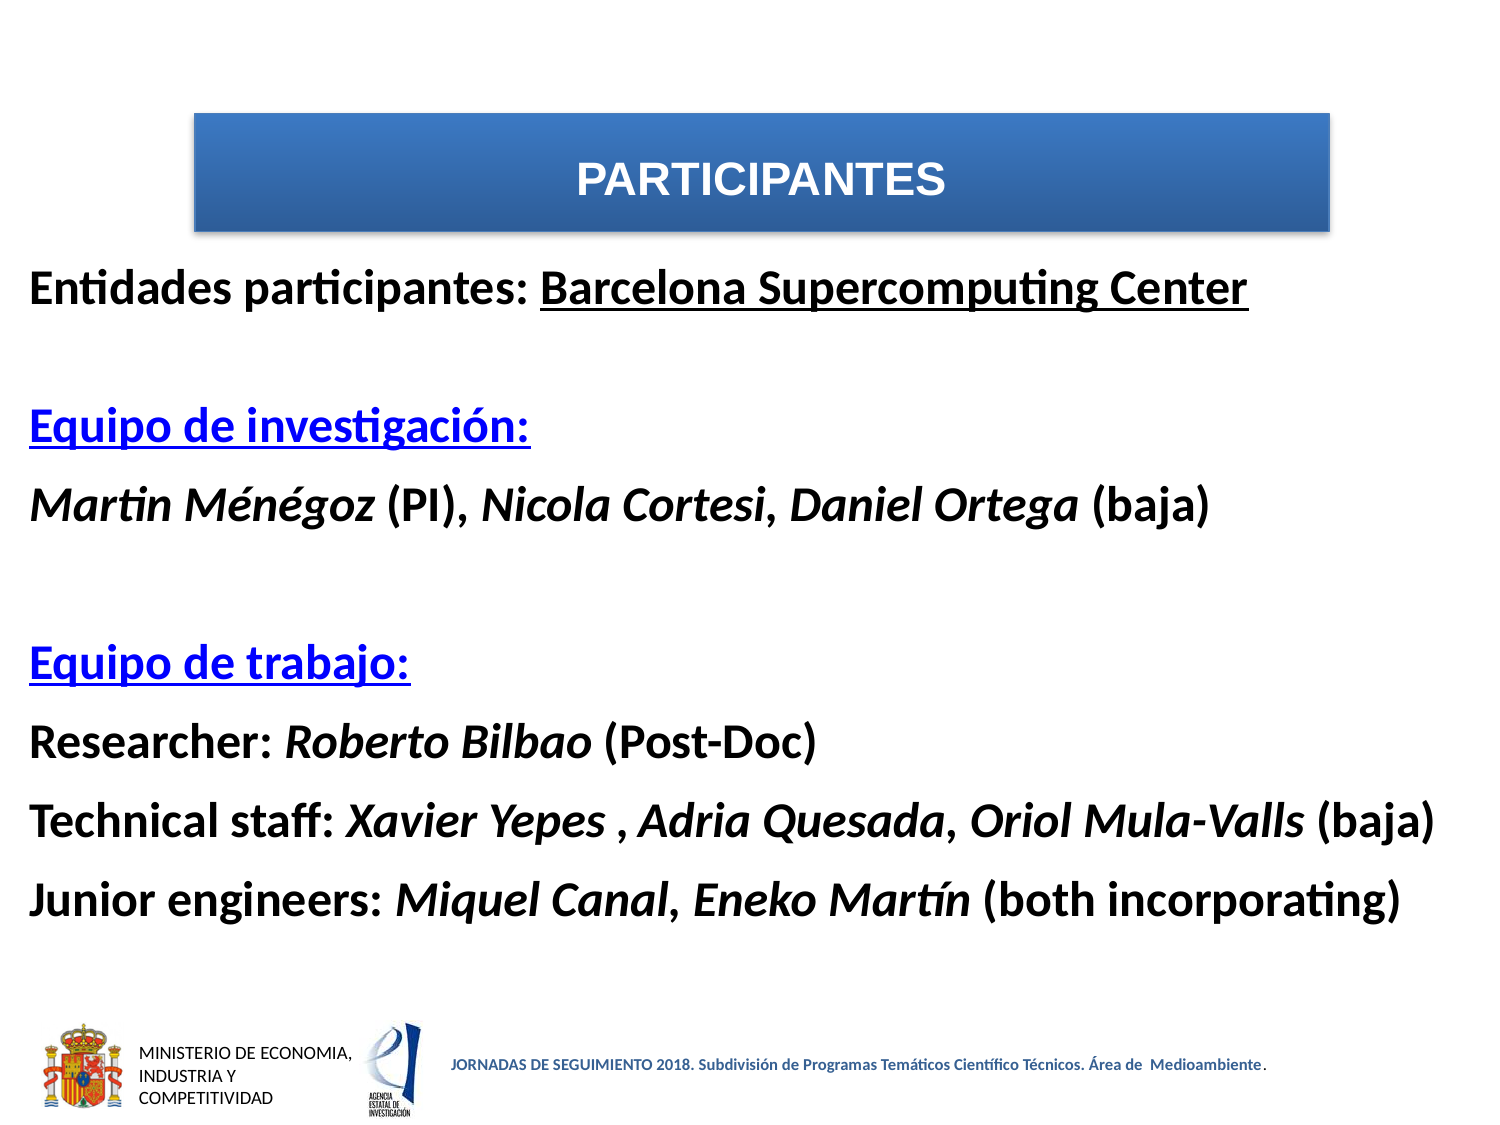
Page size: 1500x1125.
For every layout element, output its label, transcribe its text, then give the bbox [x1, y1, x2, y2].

list PARTICIPANTES [194, 113, 1330, 232]
picture [41, 1022, 124, 1109]
picture [359, 1020, 424, 1121]
text_box Entidades participantes: Barcelona Supercomputing Center Equipo de investigación: Martin Ménégoz (PI), Nicola Cortesi, Daniel Ortega (baja) Equipo de trabajo: Researcher: Roberto Bilbao (Post-Doc) Technical staff: Xavier Yepes , Adria Quesada, Oriol Mula-Valls (baja) Junior engineers: Miquel Canal, Eneko Martín (both incorporating) [14, 253, 1500, 1000]
